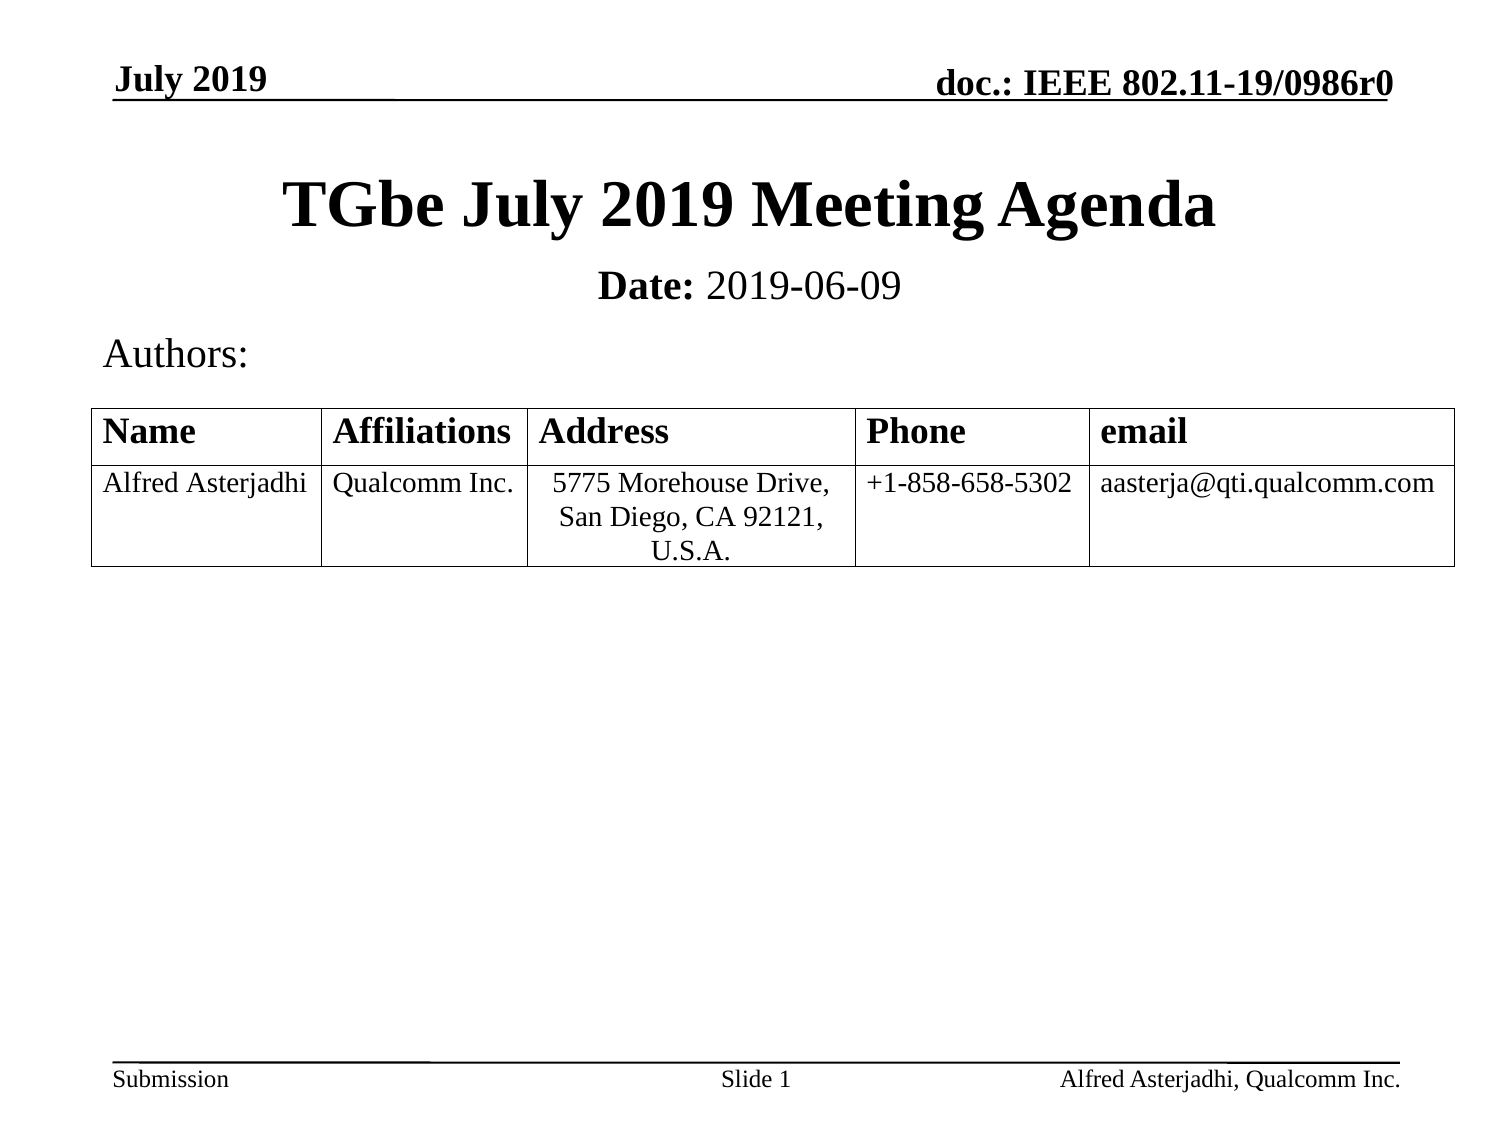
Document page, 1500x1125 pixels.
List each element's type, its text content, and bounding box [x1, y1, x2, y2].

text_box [75, 407, 1477, 819]
footer Alfred Asterjadhi, Qualcomm Inc. [902, 1061, 1402, 1093]
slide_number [114, 54, 493, 100]
text_box Authors: [87, 318, 325, 381]
slide_number Slide 1 [712, 1061, 800, 1123]
list Date: 2019-06-09 [112, 249, 1388, 316]
title TGbe July 2019 Meeting Agenda [112, 112, 1388, 249]
